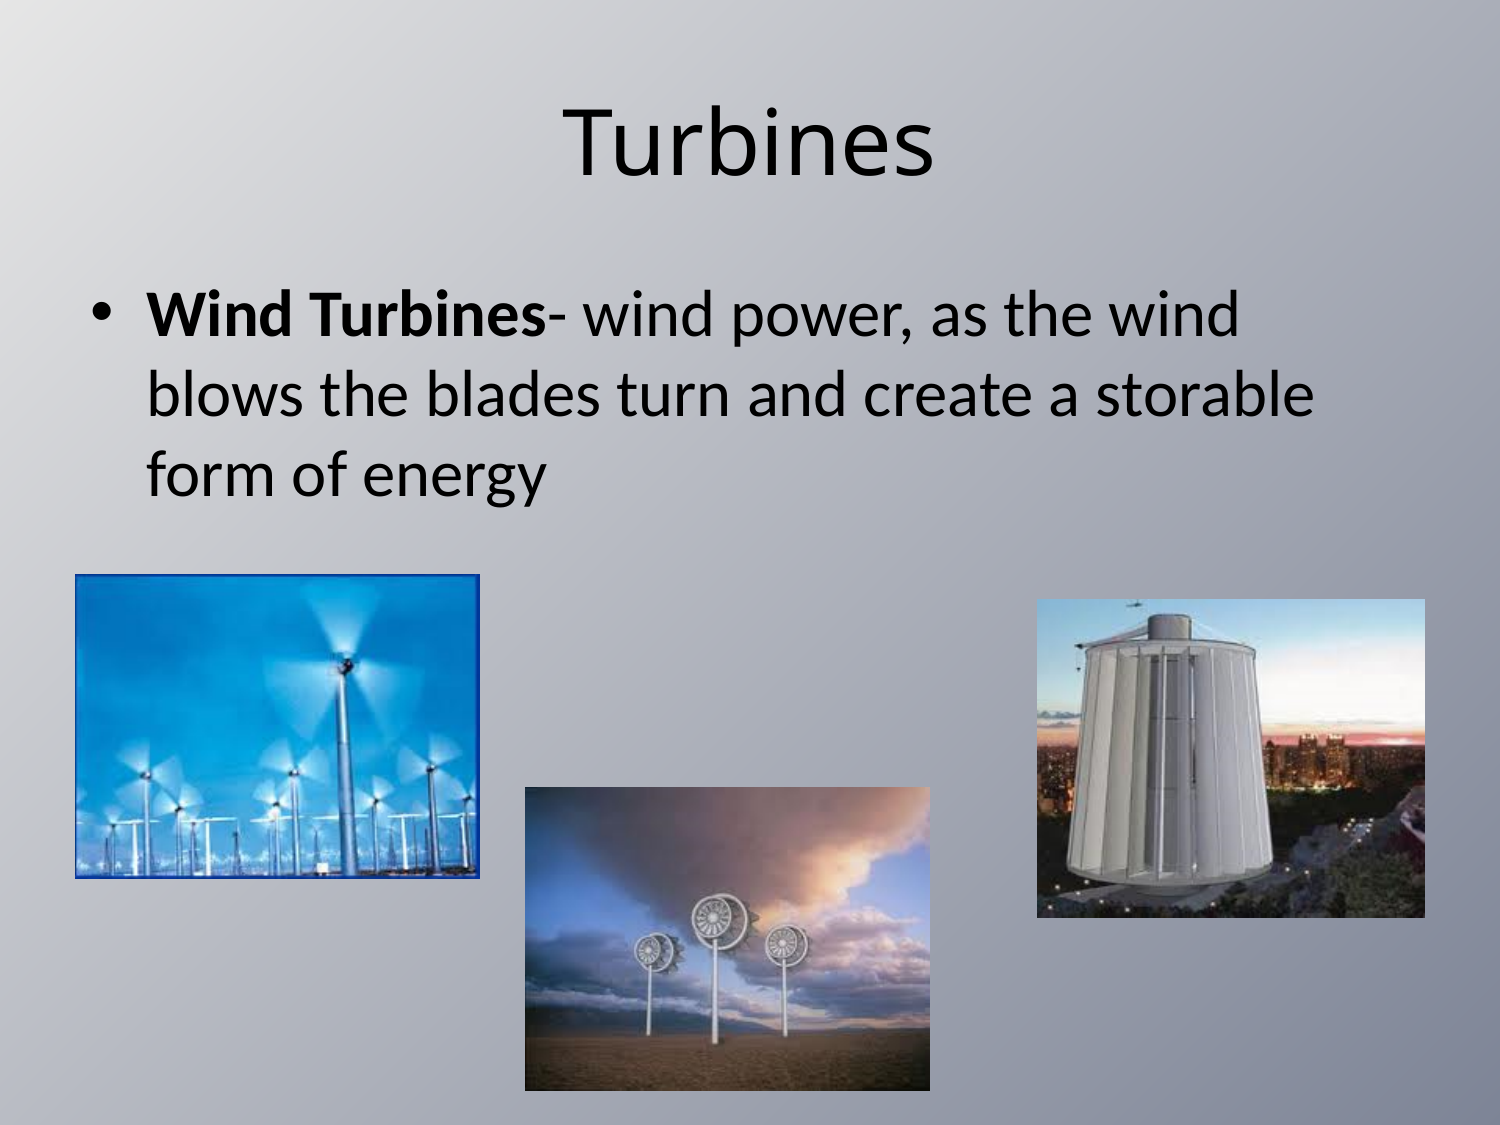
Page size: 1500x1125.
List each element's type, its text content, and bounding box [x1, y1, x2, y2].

picture [74, 574, 480, 879]
list Wind Turbines- wind power, as the wind blows the blades turn and create a storable form of energy [75, 262, 1425, 1005]
picture [1037, 599, 1426, 918]
title Turbines [75, 45, 1425, 233]
picture [524, 787, 930, 1091]
